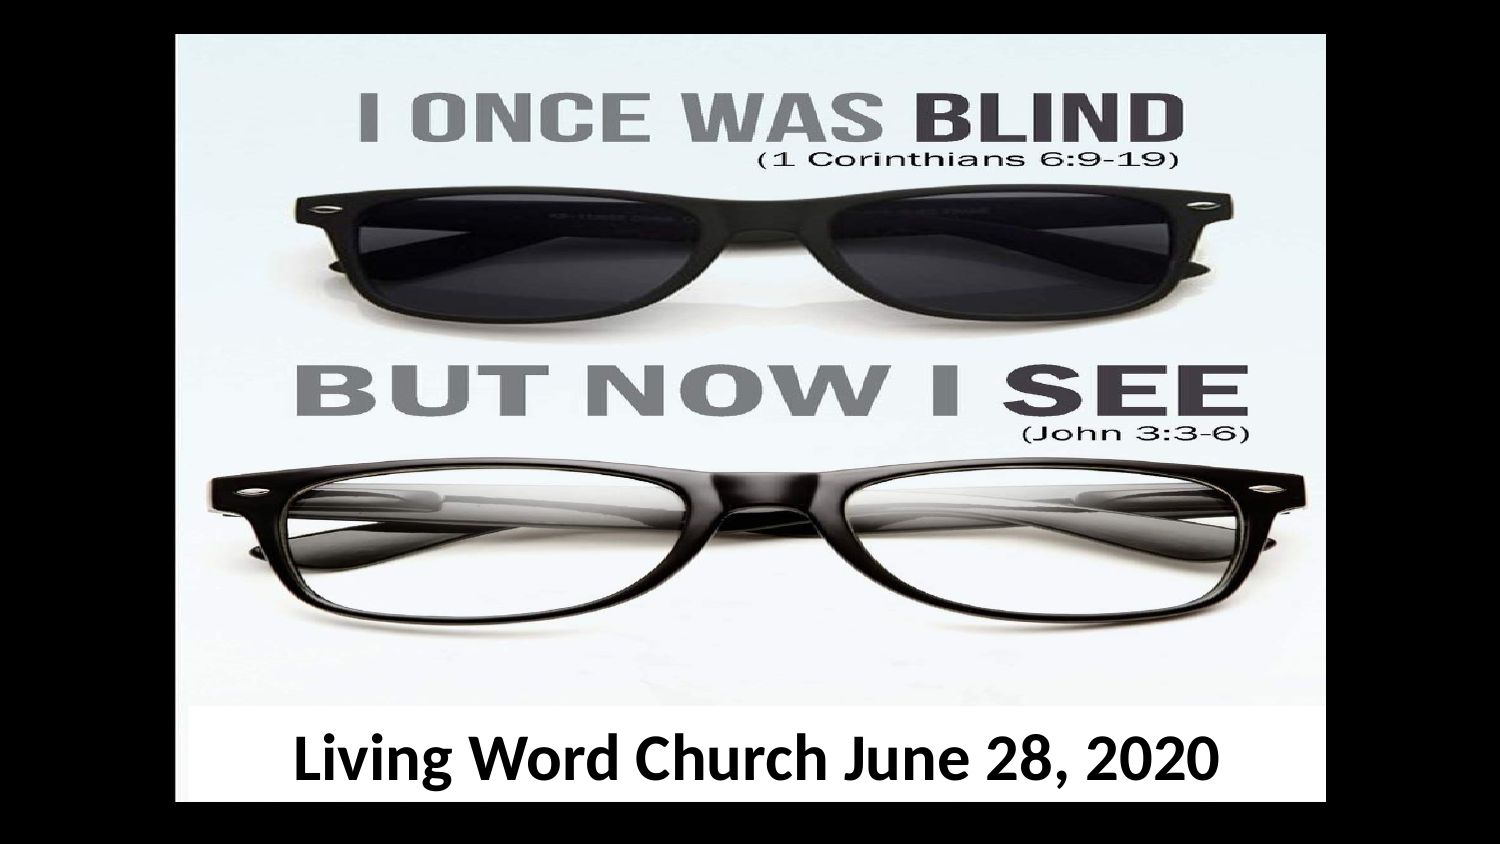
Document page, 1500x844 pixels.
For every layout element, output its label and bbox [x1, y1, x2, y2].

picture [173, 34, 1327, 803]
